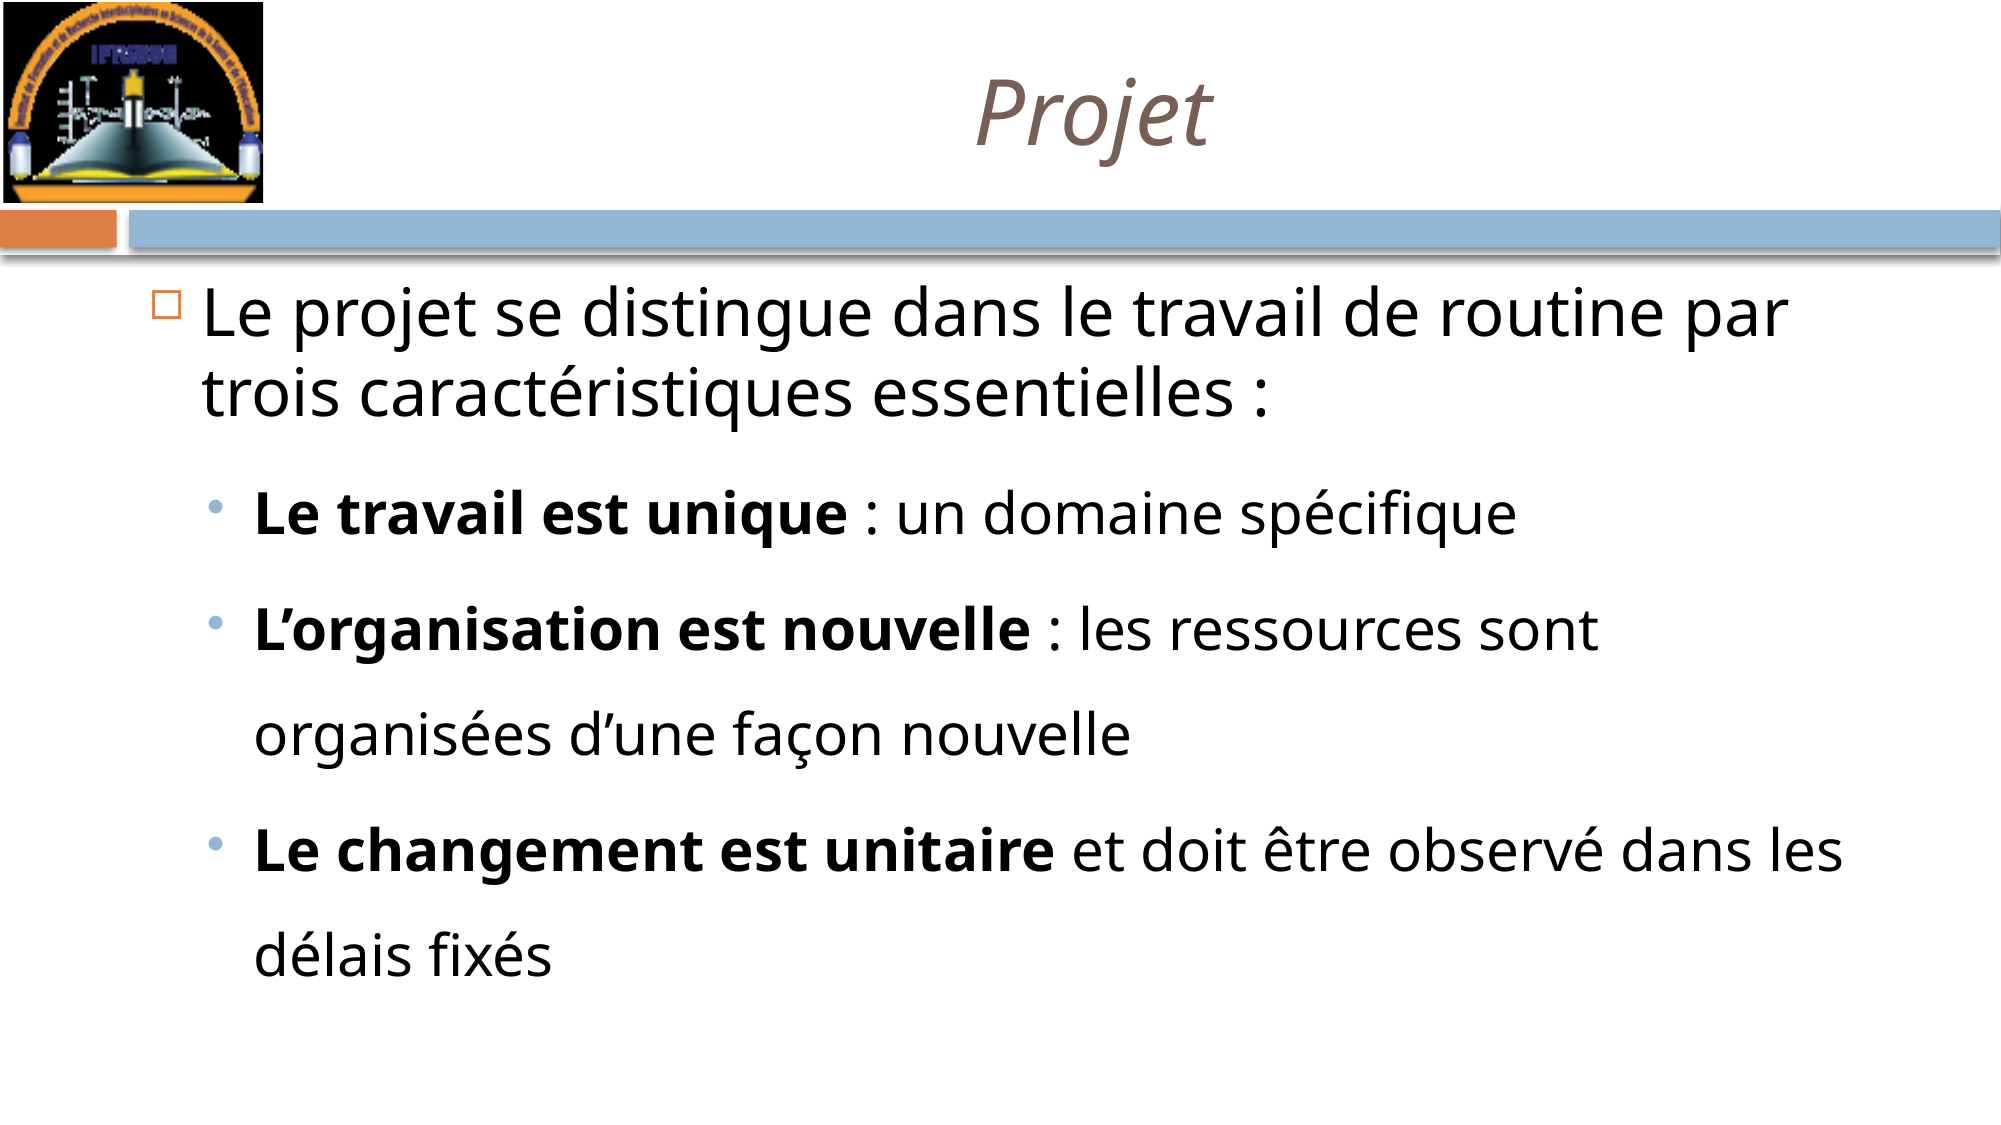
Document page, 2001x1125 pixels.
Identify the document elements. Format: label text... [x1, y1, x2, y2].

list Le projet se distingue dans le travail de routine par trois caractéristiques essentielles : Le travail est unique : un domaine spécifique L’organisation est nouvelle : les ressources sont organisées d’une façon nouvelle Le changement est unitaire et doit être observé dans les délais fixés [133, 262, 1918, 1005]
title Projet [313, 27, 1873, 190]
